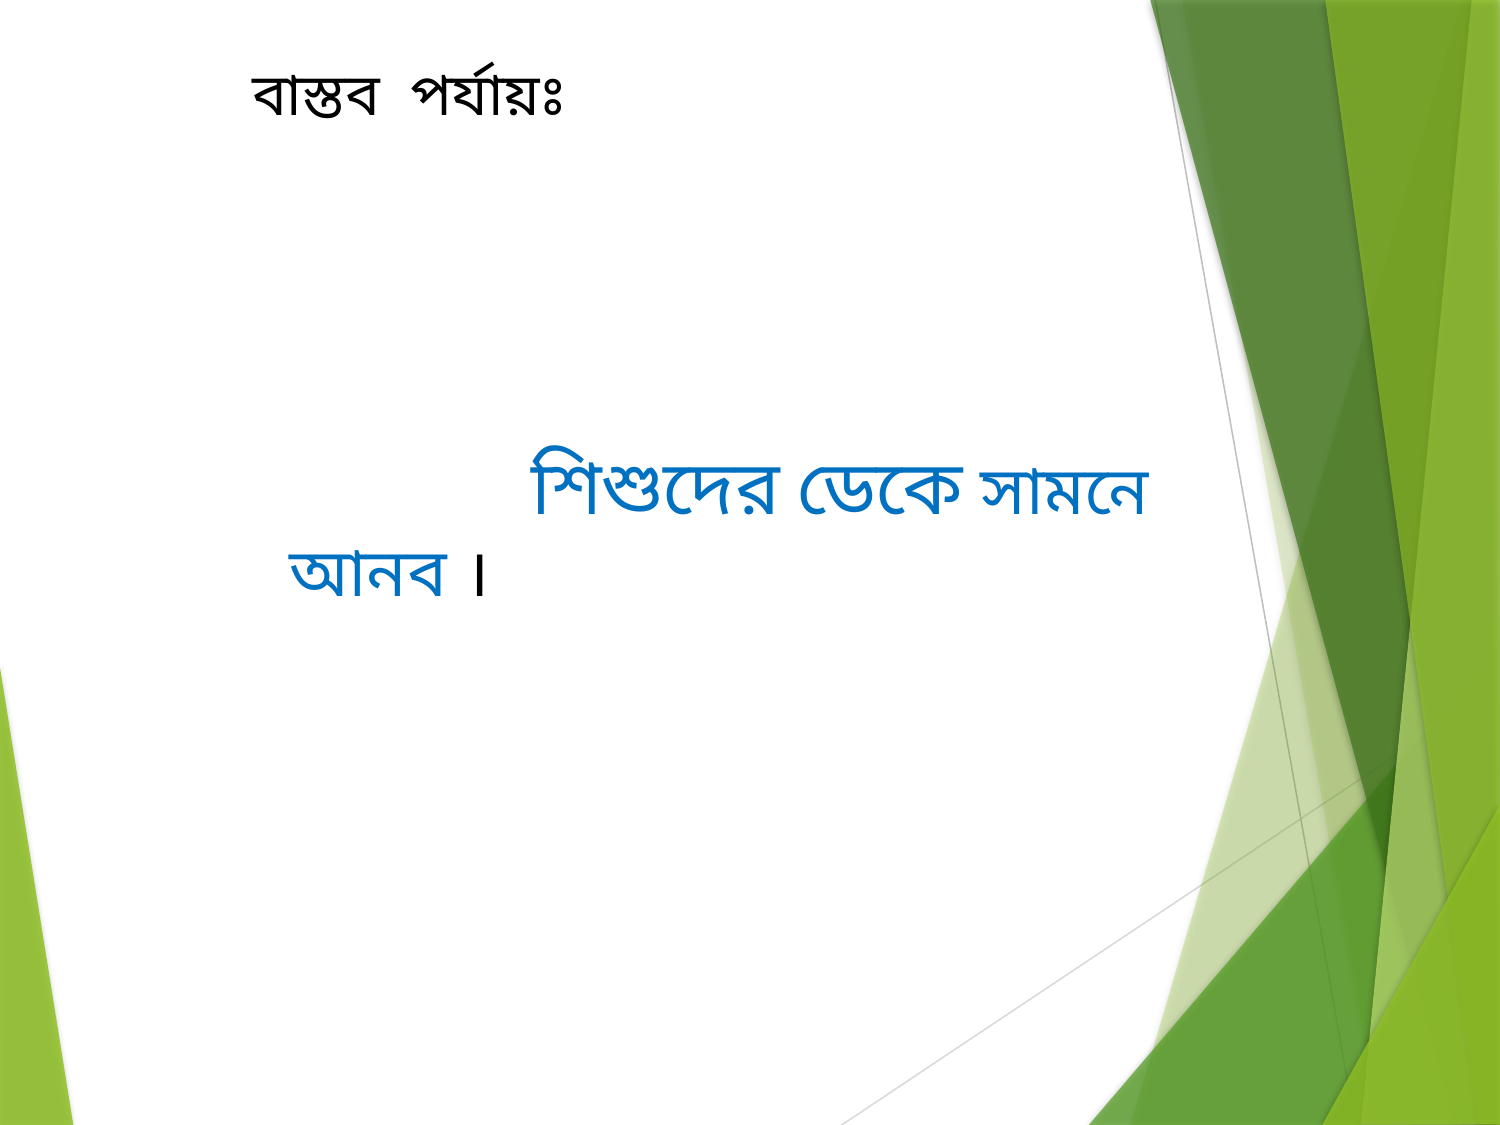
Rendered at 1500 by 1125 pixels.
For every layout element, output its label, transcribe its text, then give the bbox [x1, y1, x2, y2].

text_box শিশুদের ডেকে সামনে আনব । [275, 387, 1225, 758]
text_box বাস্তব পর্যায়ঃ [237, 50, 950, 135]
